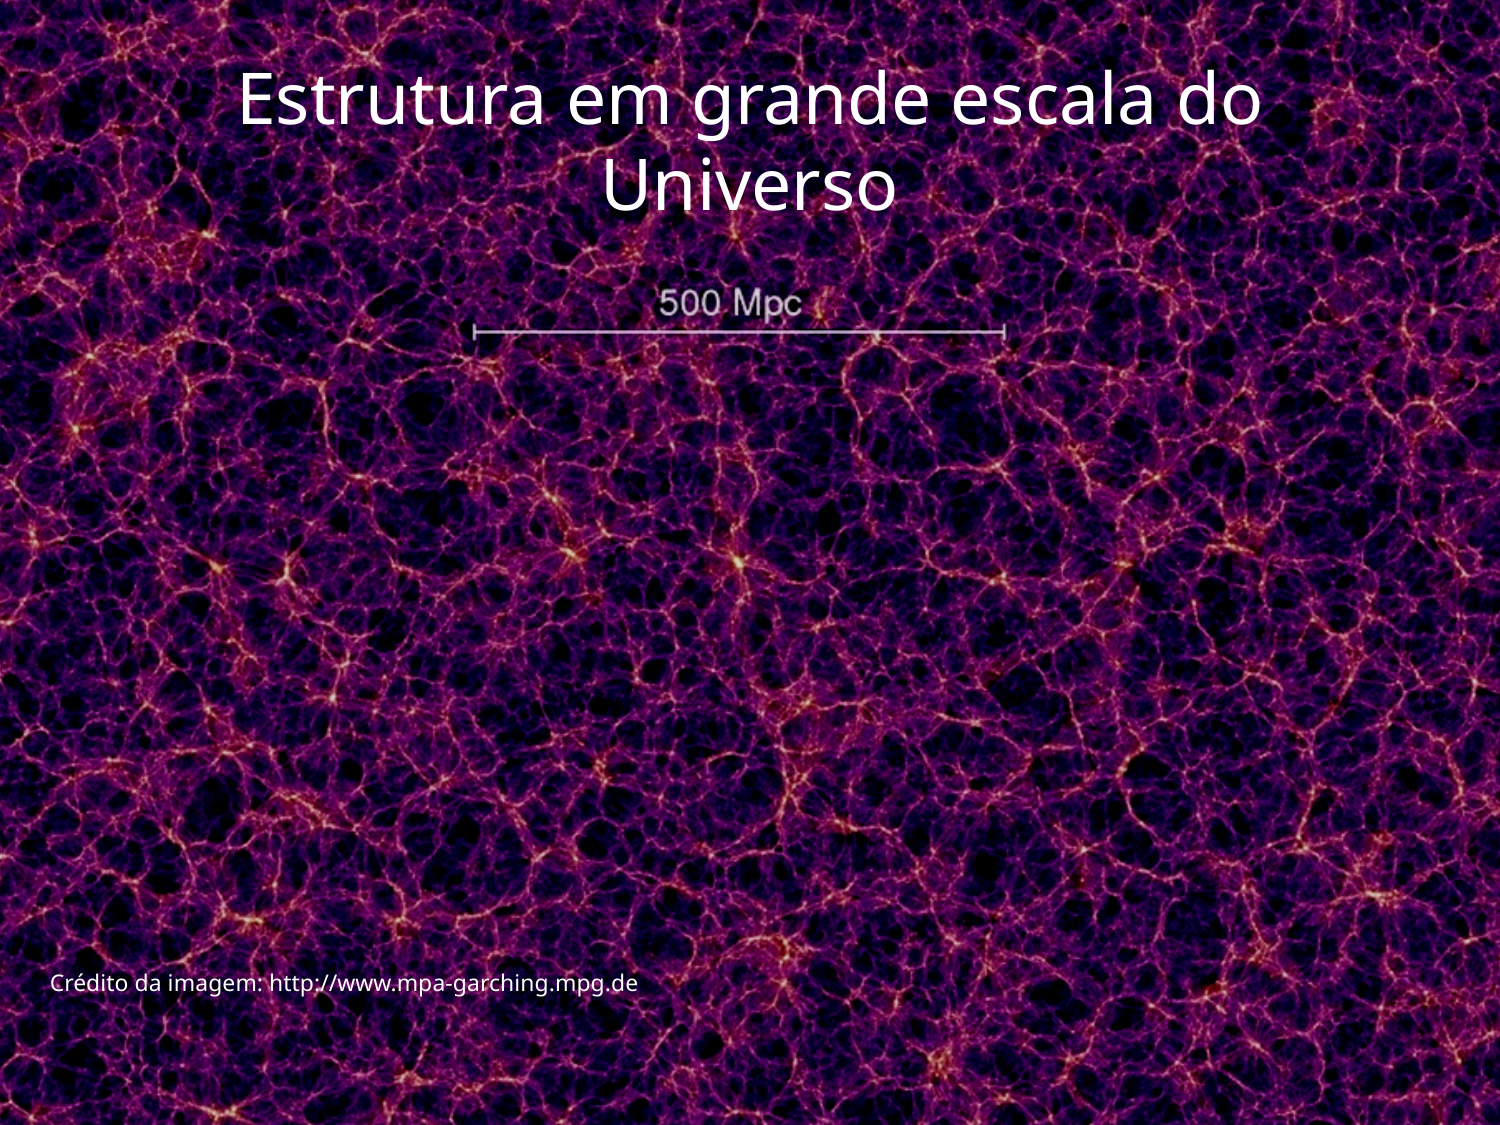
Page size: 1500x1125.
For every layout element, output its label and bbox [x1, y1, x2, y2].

list [0, 0, 1500, 1125]
